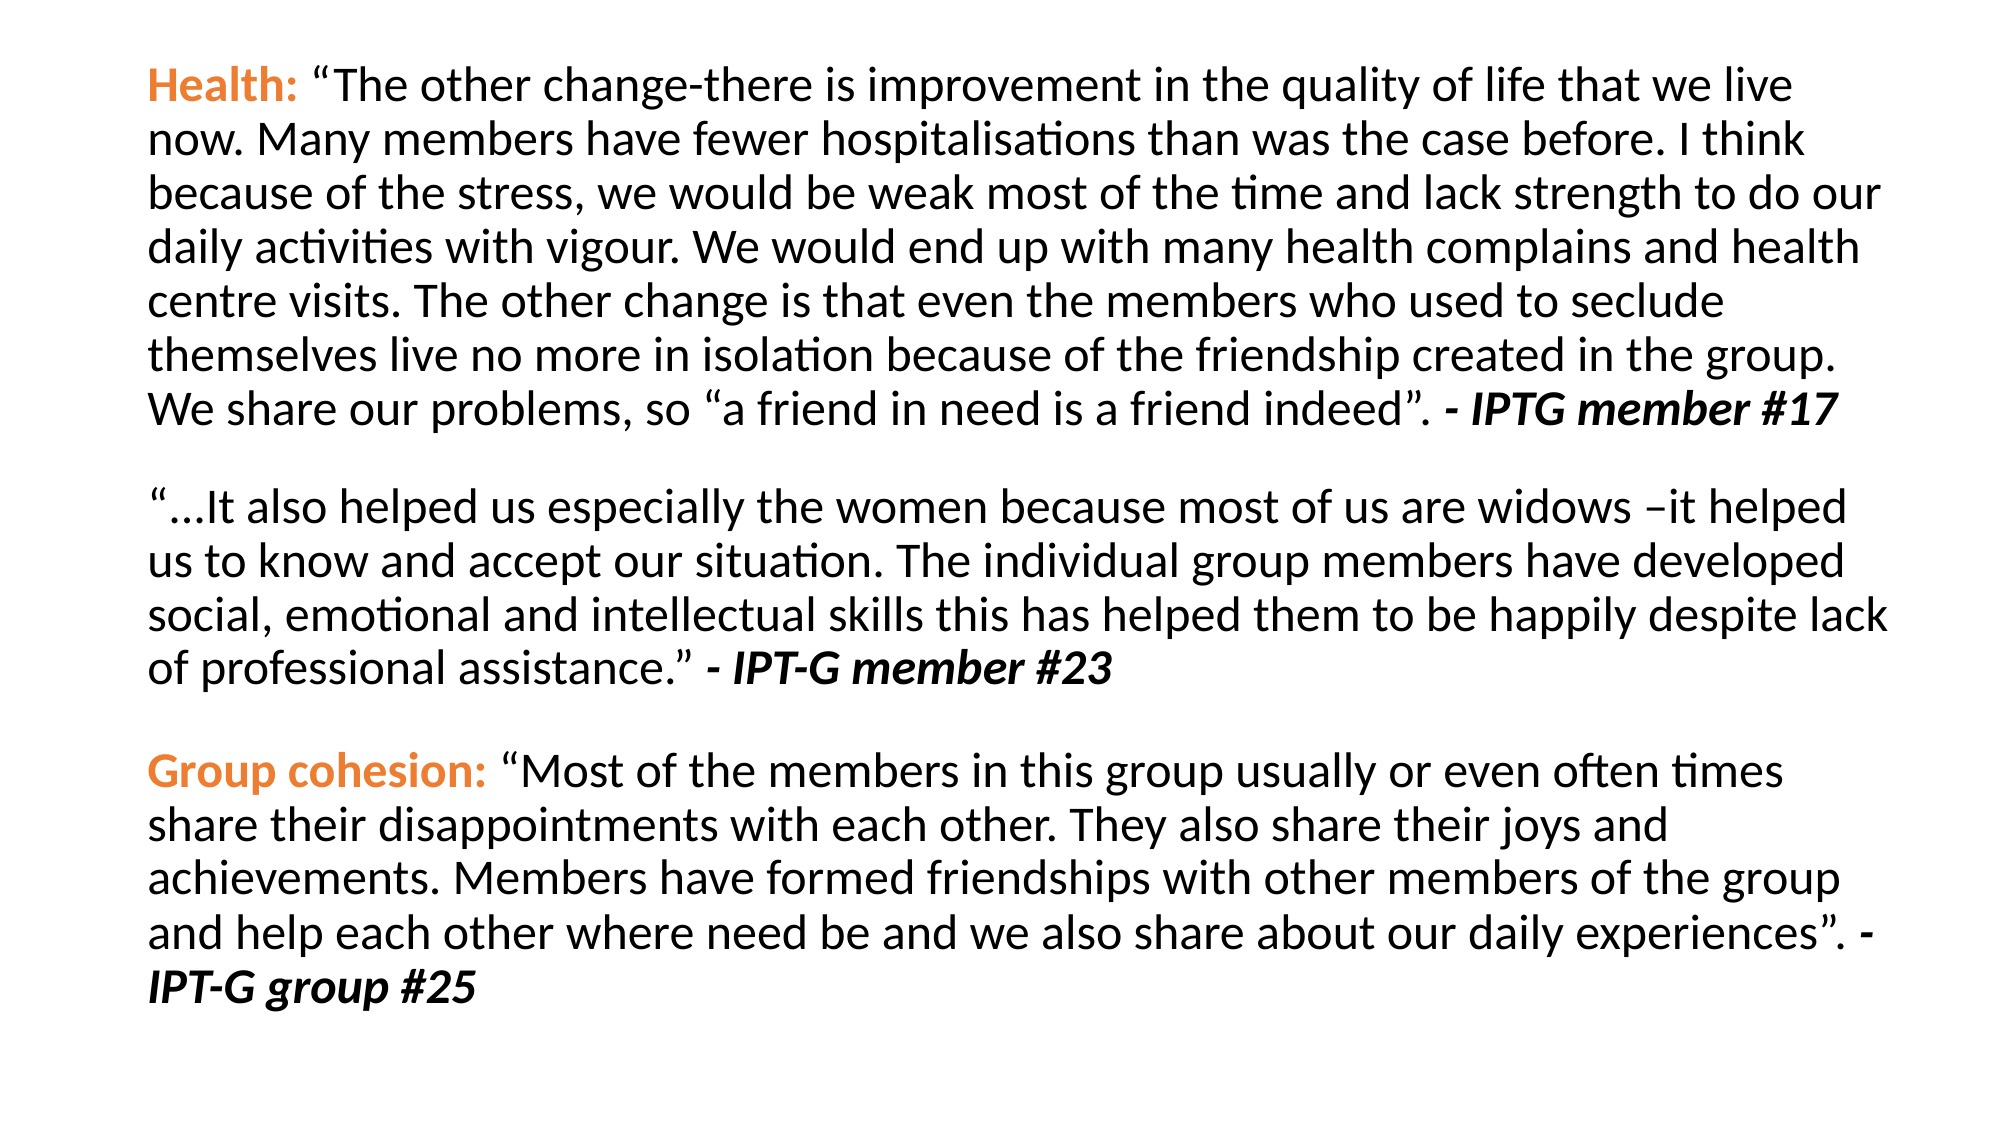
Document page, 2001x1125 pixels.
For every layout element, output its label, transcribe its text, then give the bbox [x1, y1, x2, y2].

list Health: “The other change-there is improvement in the quality of life that we live now. Many members have fewer hospitalisations than was the case before. I think because of the stress, we would be weak most of the time and lack strength to do our daily activities with vigour. We would end up with many health complains and health centre visits. The other change is that even the members who used to seclude themselves live no more in isolation because of the friendship created in the group. We share our problems, so “a friend in need is a friend indeed”. - IPTG member #17 “...It also helped us especially the women because most of us are widows –it helped us to know and accept our situation. The individual group members have developed social, emotional and intellectual skills this has helped them to be happily despite lack of professional assistance.” - IPT-G member #23 Group cohesion: “Most of the members in this group usually or even often times share their disappointments with each other. They also share their joys and achievements. Members have formed friendships with other members of the group and help each other where need be and we also share about our daily experiences”. - IPT-G group #25 [147, 58, 1897, 1066]
